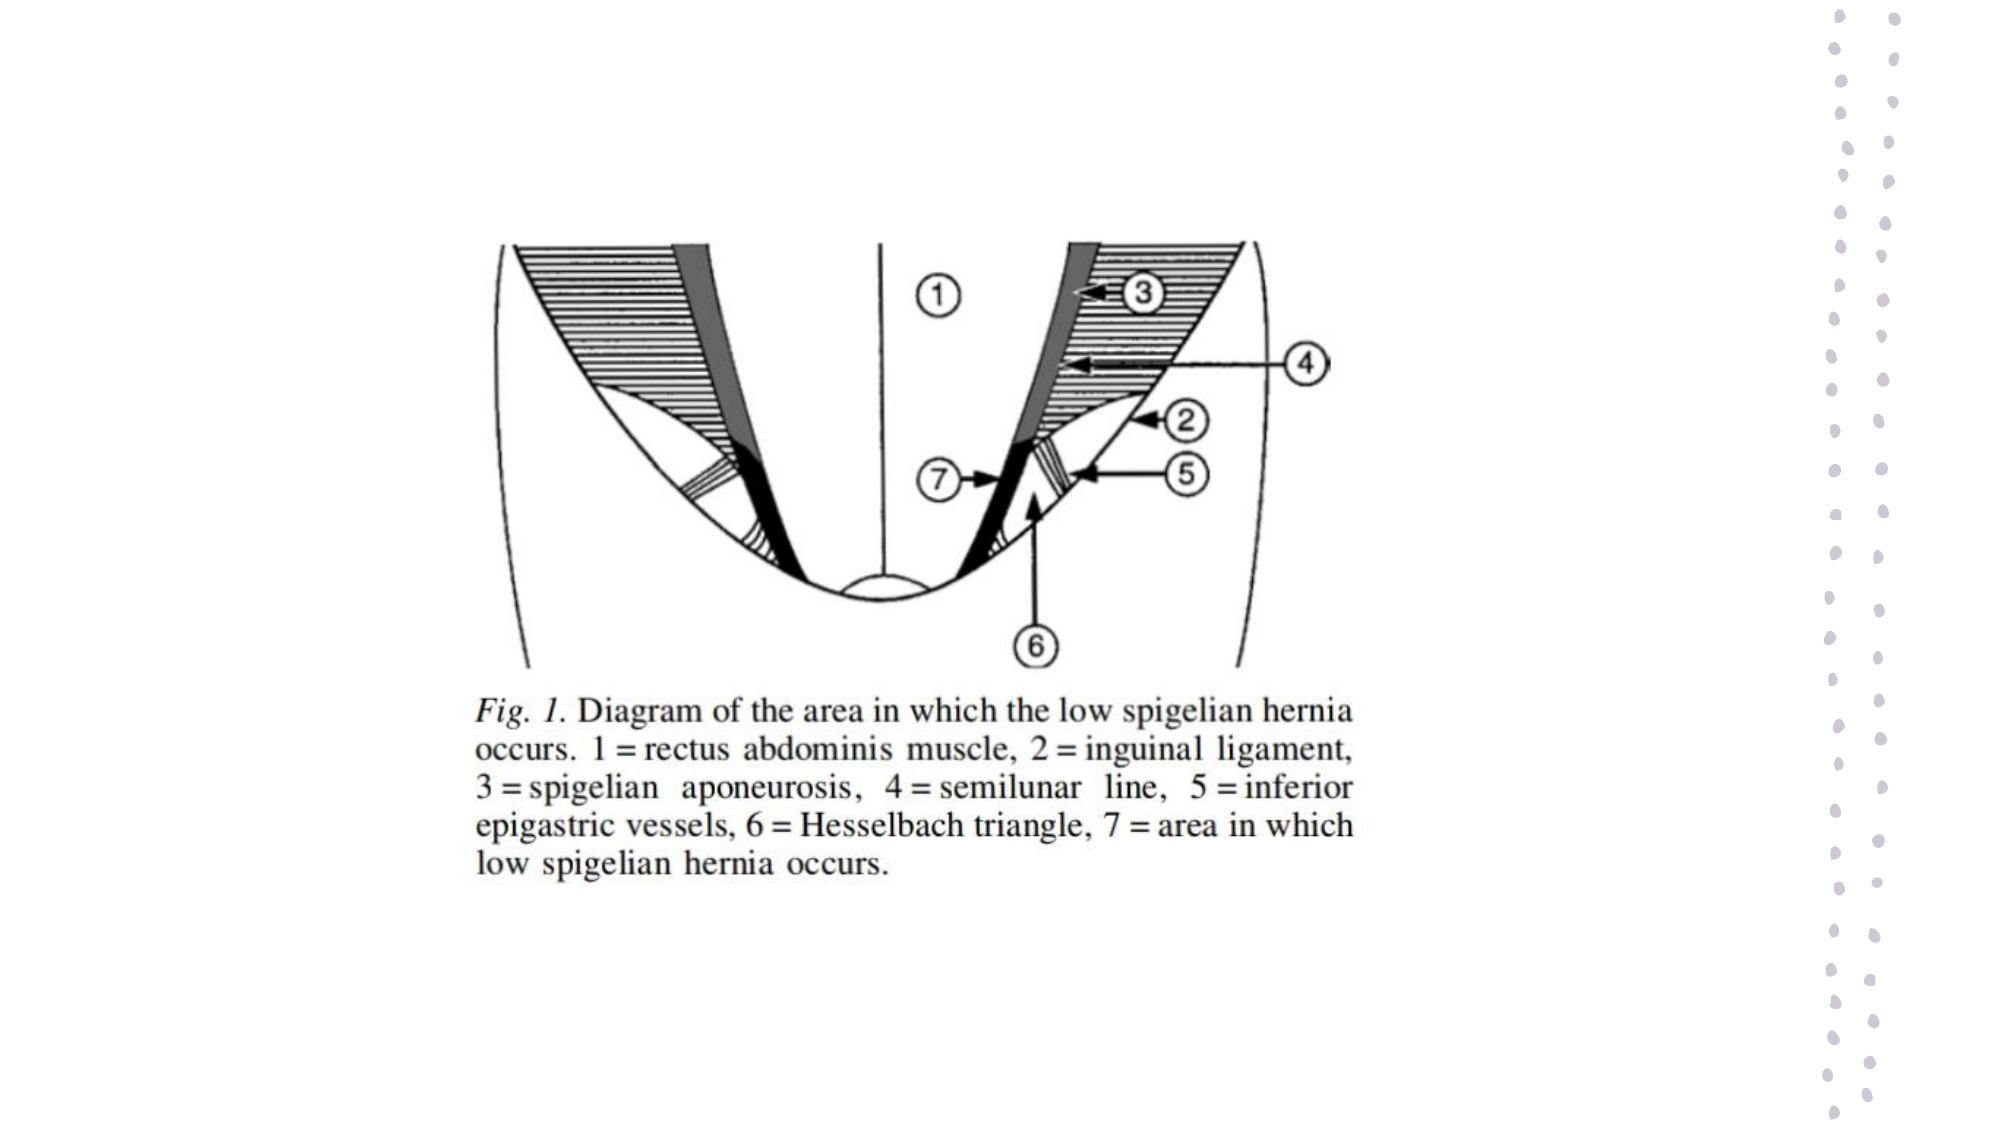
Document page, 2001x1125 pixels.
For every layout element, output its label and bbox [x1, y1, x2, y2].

list [393, 205, 1413, 920]
